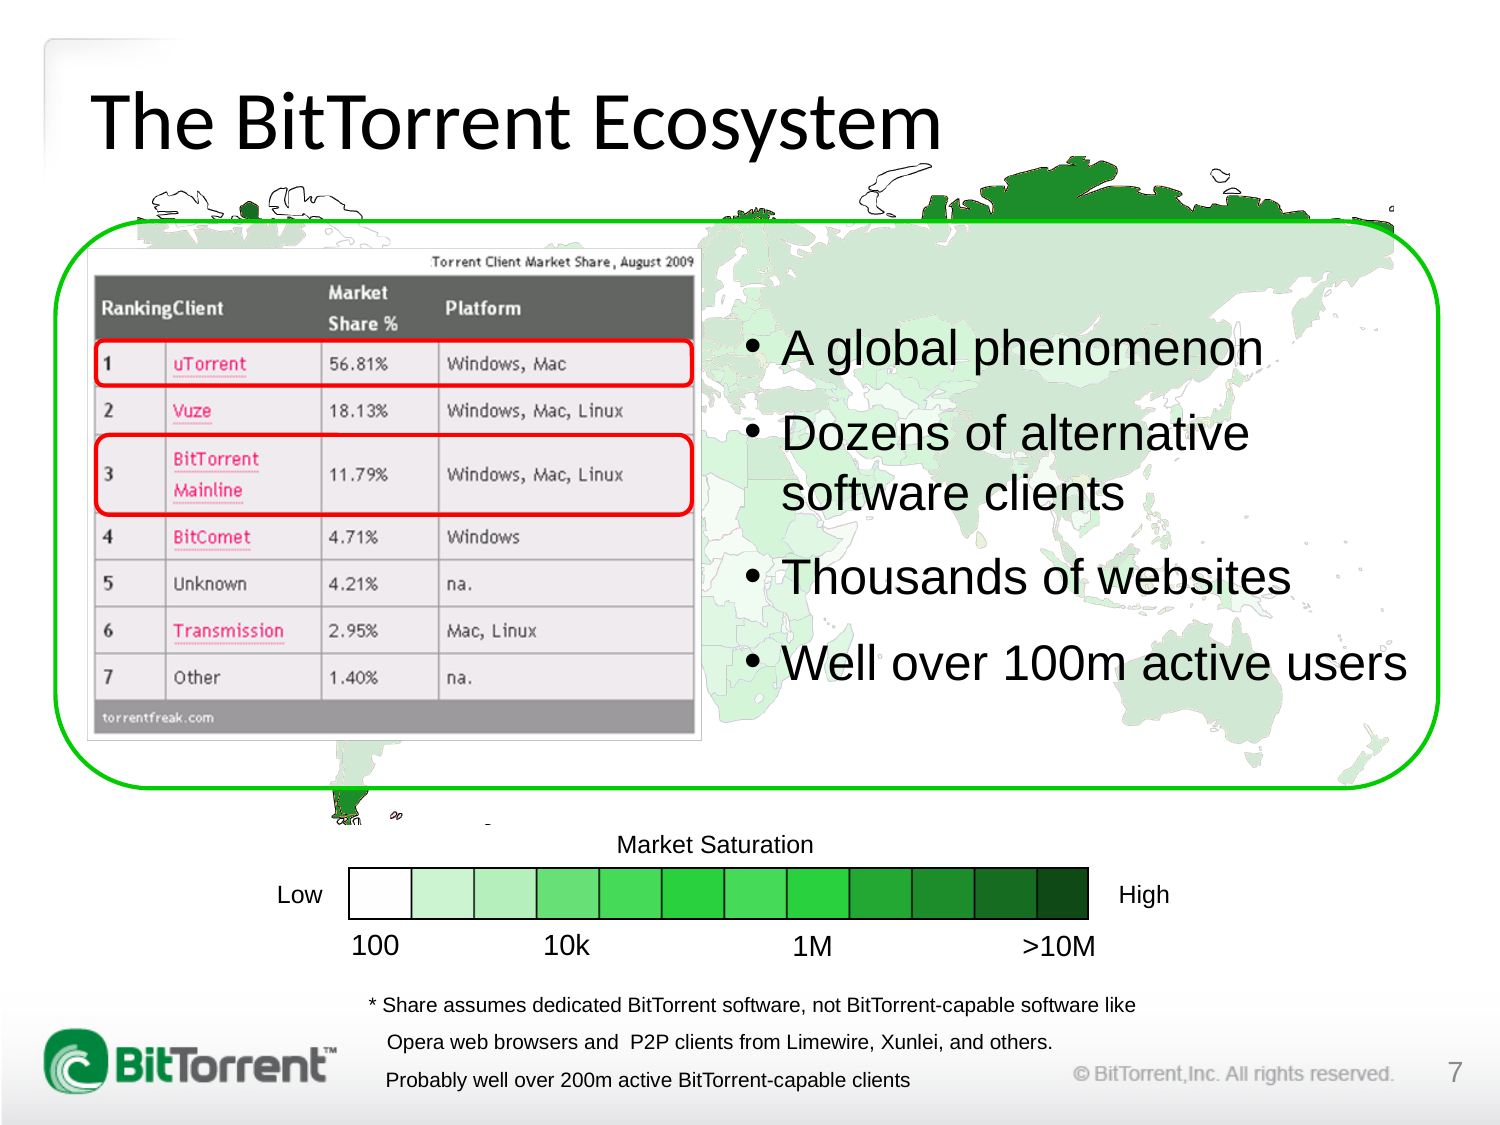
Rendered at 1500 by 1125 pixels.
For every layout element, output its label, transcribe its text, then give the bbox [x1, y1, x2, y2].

picture [0, 0, 1500, 1125]
text_box Market Saturation [571, 833, 860, 866]
text_box High [1090, 871, 1289, 917]
slide_number 7 [1408, 1032, 1479, 1109]
title The BitTorrent Ecosystem [75, 59, 1428, 219]
text_box 10k [528, 928, 606, 969]
text_box * Share assumes dedicated BitTorrent software, not BitTorrent-capable software like Opera web browsers and P2P clients from Limewire, Xunlei, and others. Probably well over 200m active BitTorrent-capable clients [353, 971, 1155, 1099]
text_box 1M [777, 928, 848, 970]
text_box Low [156, 871, 345, 917]
text_box >10M [1007, 919, 1112, 970]
text_box 100 [336, 918, 415, 969]
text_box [55, 221, 1455, 789]
